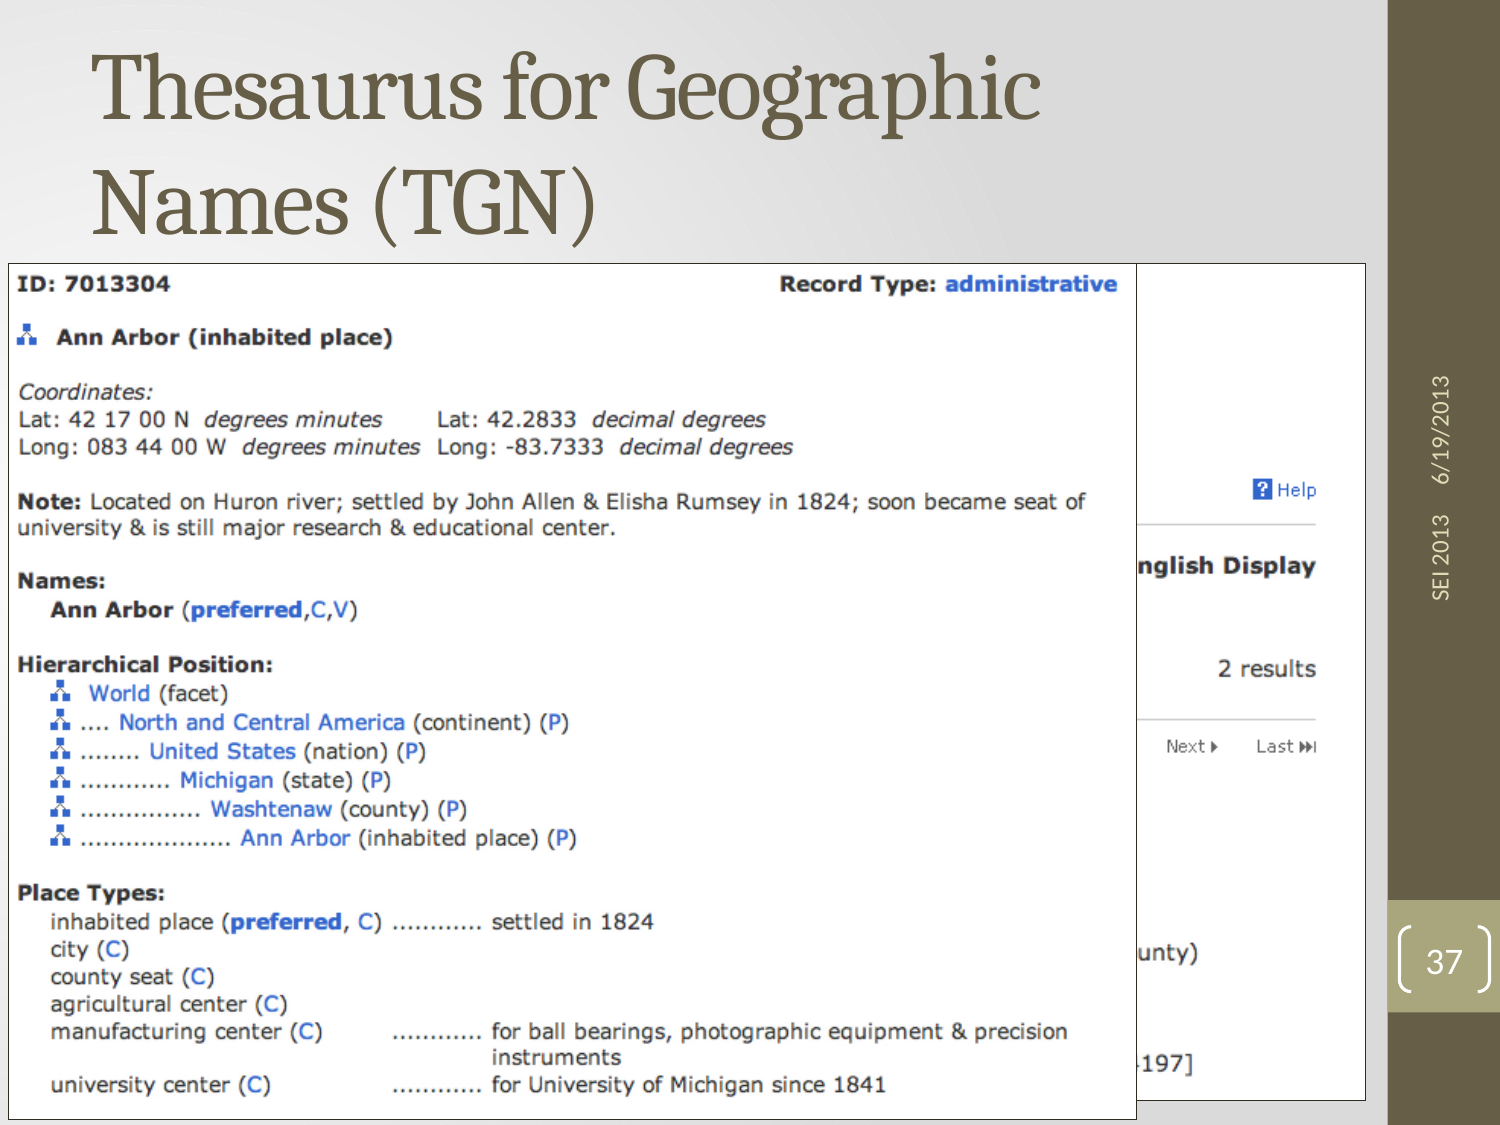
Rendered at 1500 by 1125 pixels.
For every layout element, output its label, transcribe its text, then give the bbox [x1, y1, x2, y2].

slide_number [1408, 100, 1469, 500]
picture [7, 263, 1366, 1121]
slide_number 37 [1397, 925, 1492, 994]
title Thesaurus for Geographic Names (TGN) [75, 45, 1325, 233]
footer SEI 2013 [1408, 500, 1469, 889]
